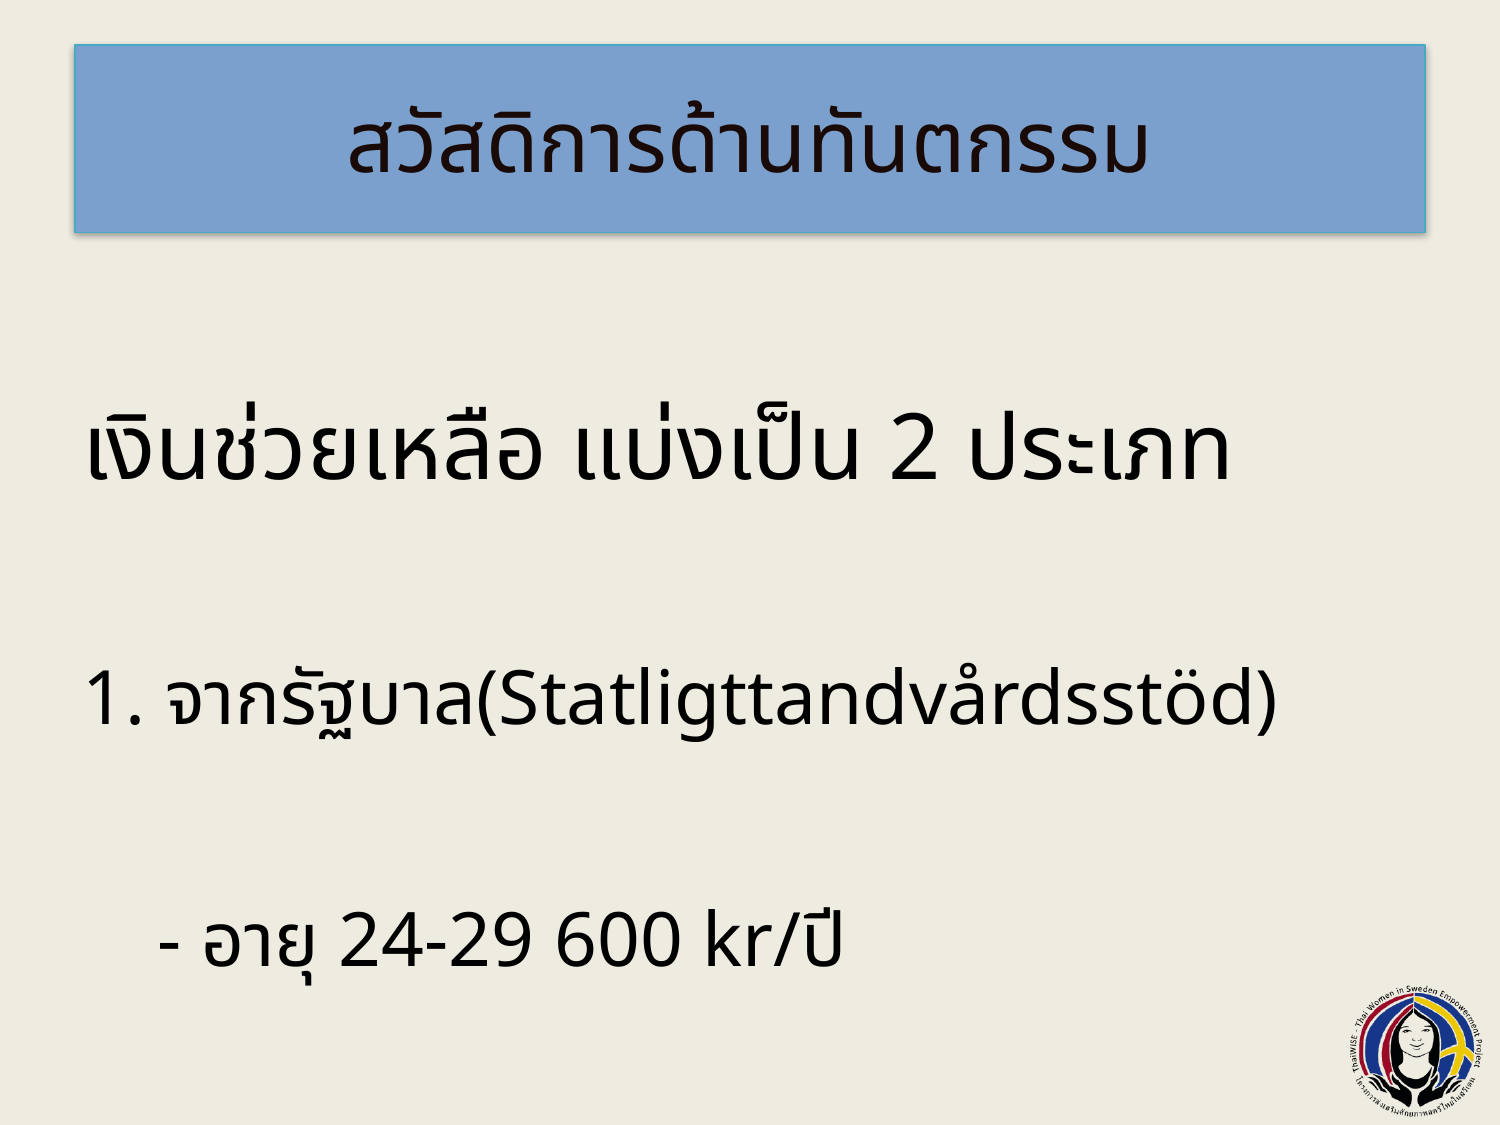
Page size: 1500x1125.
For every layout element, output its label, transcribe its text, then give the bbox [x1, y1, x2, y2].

title สวัสดิการด้านทันตกรรม [74, 44, 1426, 234]
list เงินช่วยเหลือ แบ่งเป็น 2 ประเภท 1. จากรัฐบาล(Statligttandvårdsstöd) - อายุ 24-29 600 kr/ปี - อายุ 30-64 300 kr/ปี - อายุ 65 ขึ้นไป 600 kr/ปี [74, 254, 1426, 999]
picture [1305, 975, 1500, 1125]
